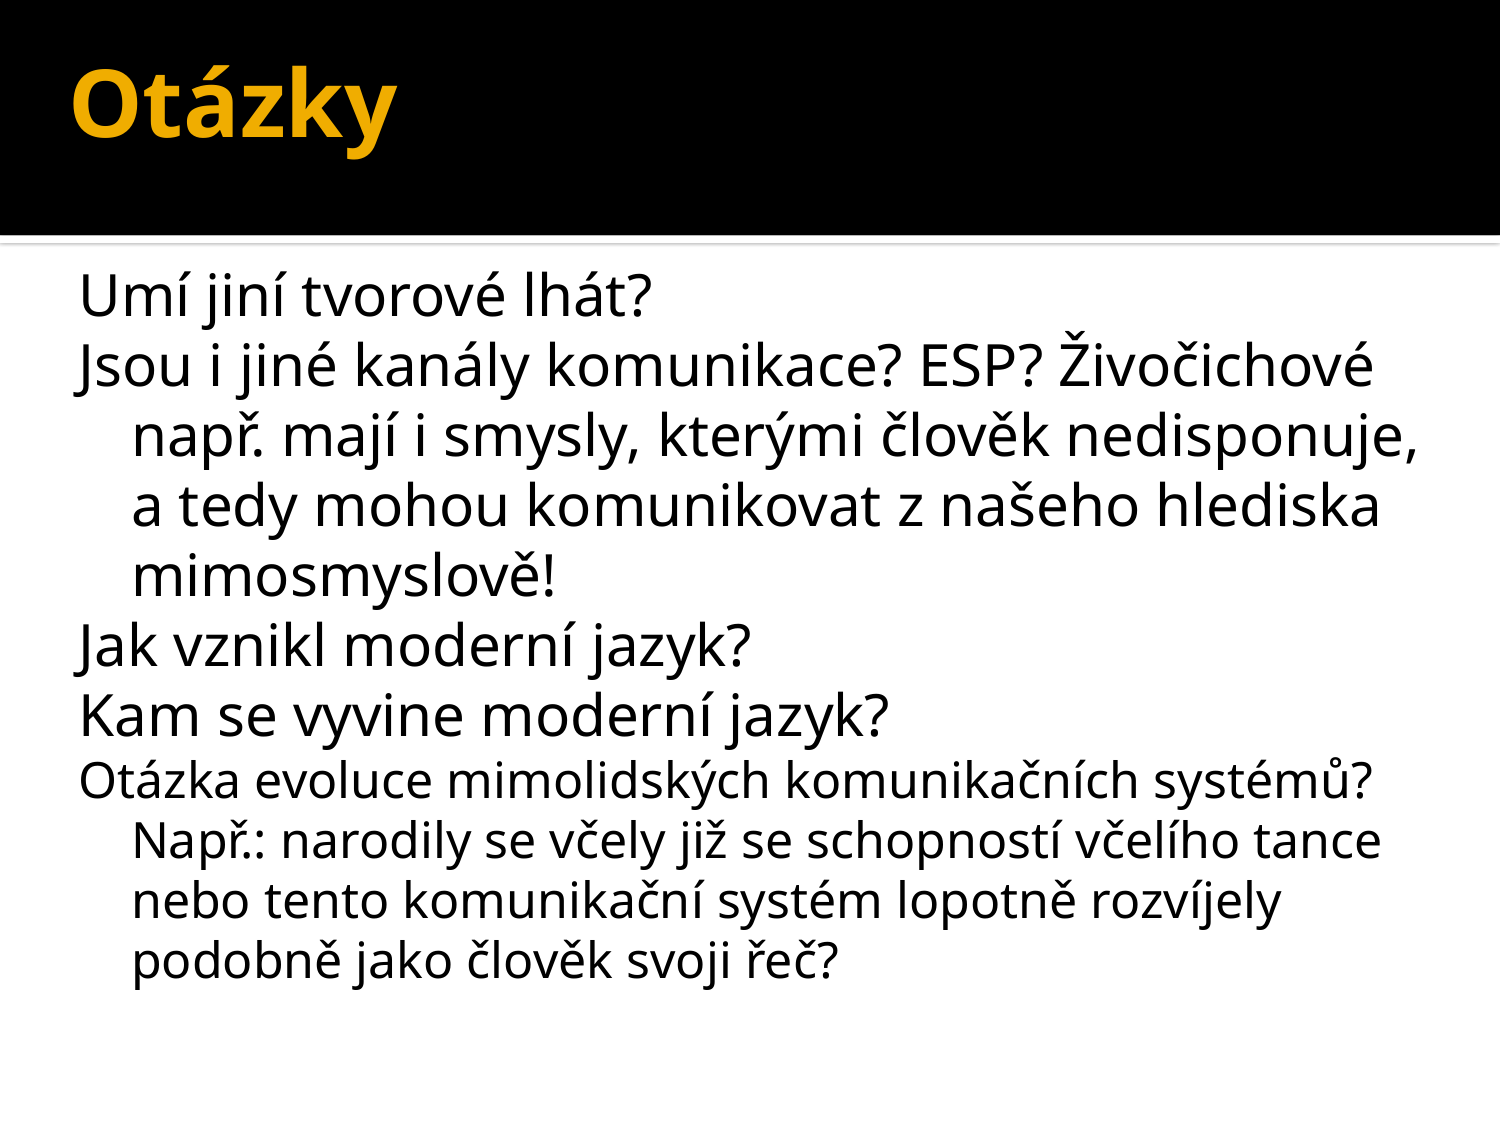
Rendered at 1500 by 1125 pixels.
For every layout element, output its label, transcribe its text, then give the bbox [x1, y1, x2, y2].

list Umí jiní tvorové lhát? Jsou i jiné kanály komunikace? ESP? Živočichové např. mají i smysly, kterými člověk nedisponuje, a tedy mohou komunikovat z našeho hlediska mimosmyslově! Jak vznikl moderní jazyk? Kam se vyvine moderní jazyk? Otázka evoluce mimolidských komunikačních systémů? Např.: narodily se včely již se schopností včelího tance nebo tento komunikační systém lopotně rozvíjely podobně jako člověk svoji řeč? [50, 243, 1475, 1071]
title Otázky [53, 30, 1479, 169]
